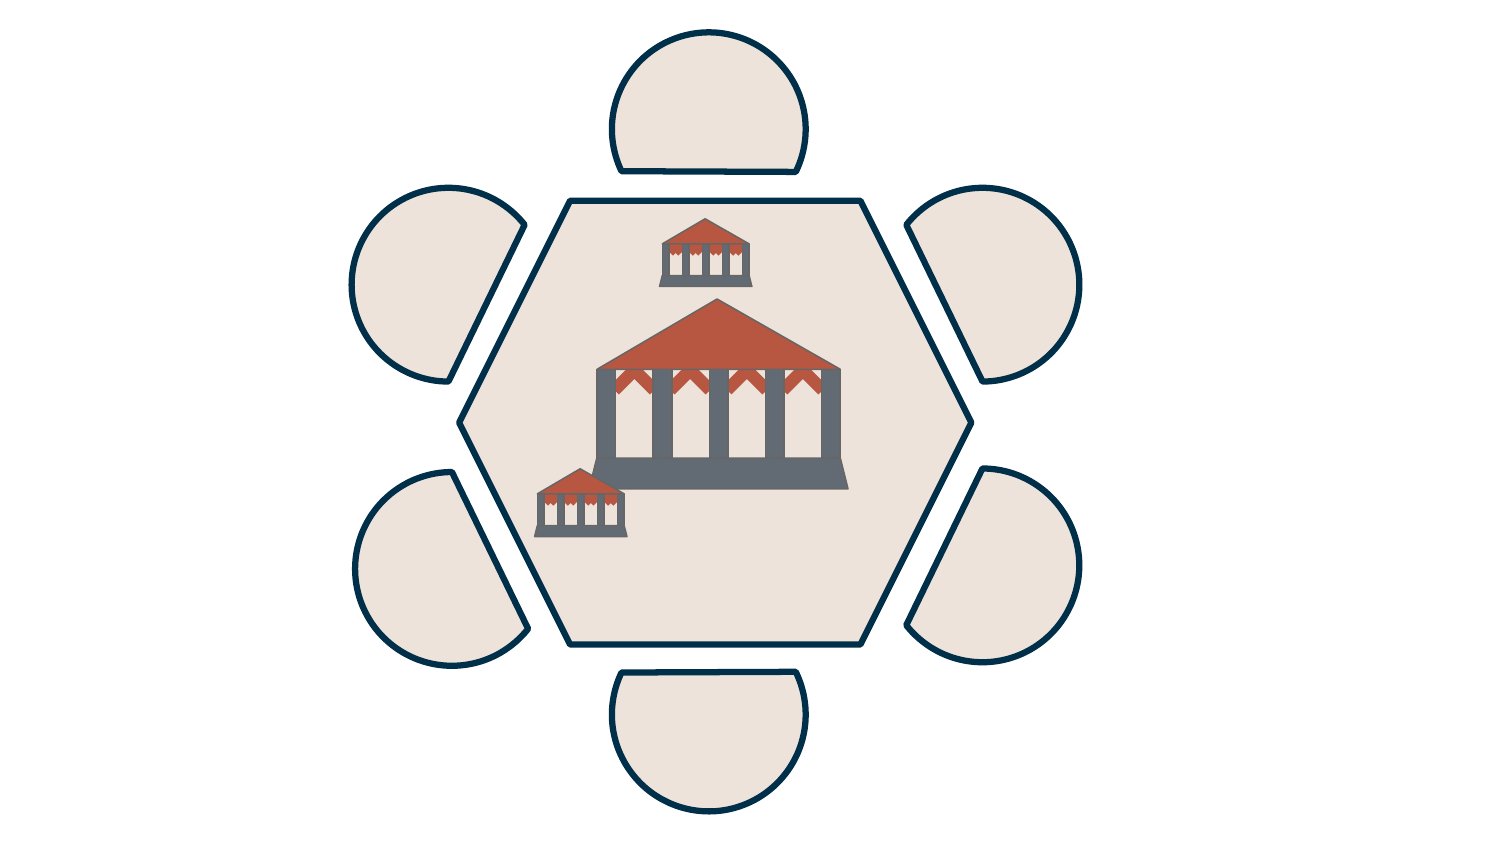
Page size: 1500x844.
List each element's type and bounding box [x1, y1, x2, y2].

text_box [588, 298, 849, 490]
text_box [659, 218, 753, 287]
text_box [351, 0, 1080, 844]
text_box [534, 468, 628, 537]
